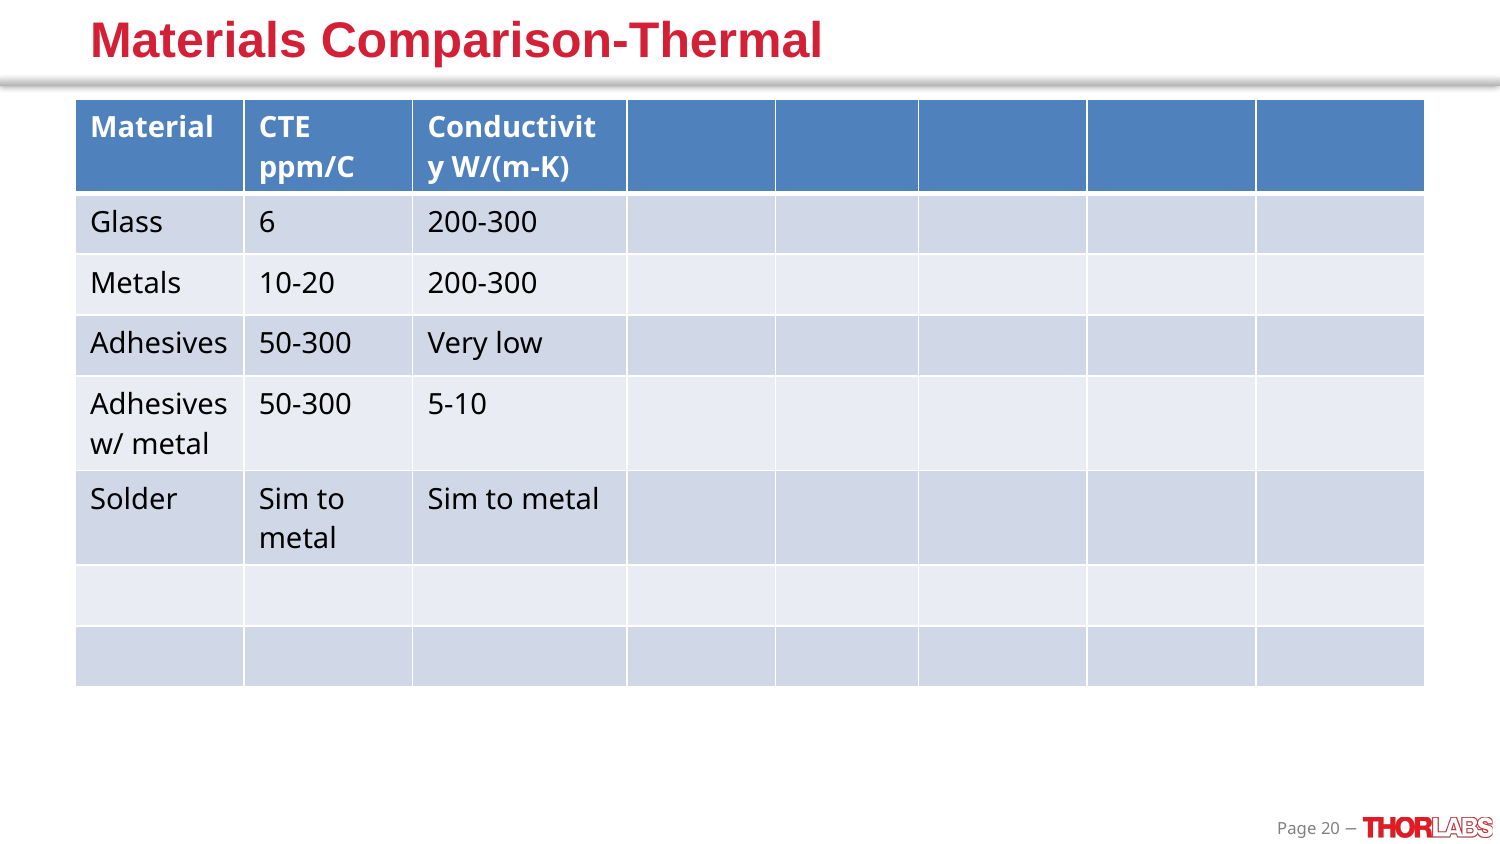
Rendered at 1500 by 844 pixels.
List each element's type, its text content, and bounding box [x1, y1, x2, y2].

table_header [776, 100, 918, 191]
table_cell [776, 377, 918, 470]
table_cell [776, 566, 918, 625]
table_cell [1088, 471, 1255, 564]
table_cell Very low [413, 316, 626, 375]
table_cell [1257, 196, 1424, 253]
table_cell [776, 627, 918, 686]
table_cell [919, 566, 1086, 625]
table_cell [1257, 255, 1424, 314]
table_cell [919, 255, 1086, 314]
table_cell [919, 196, 1086, 253]
table_header Material [76, 100, 243, 191]
table_cell [776, 255, 918, 314]
table_cell [1088, 196, 1255, 253]
table_cell [413, 566, 626, 625]
table_cell [1257, 316, 1424, 375]
table_cell [413, 627, 626, 686]
table_cell 200-300 [413, 255, 626, 314]
table_cell [245, 566, 412, 625]
table_cell Glass [76, 196, 243, 253]
table_cell [1257, 471, 1424, 564]
table_cell [1088, 566, 1255, 625]
table_header [919, 100, 1086, 191]
table_cell [76, 566, 243, 625]
table_cell [919, 316, 1086, 375]
table_cell 200-300 [413, 196, 626, 253]
table_cell 50-300 [245, 316, 412, 375]
table_cell Sim to metal [413, 471, 626, 564]
table_cell [1088, 255, 1255, 314]
table_cell [1088, 316, 1255, 375]
table_cell [628, 255, 775, 314]
table_cell Solder [76, 471, 243, 564]
table_cell Sim to metal [245, 471, 412, 564]
table_cell [776, 471, 918, 564]
table_cell [919, 471, 1086, 564]
table_cell [1257, 627, 1424, 686]
table_cell Adhesives [76, 316, 243, 375]
table_cell 50-300 [245, 377, 412, 470]
table_cell [919, 627, 1086, 686]
table_cell [628, 377, 775, 470]
table_cell [1088, 627, 1255, 686]
title Materials Comparison-Thermal [75, 0, 1425, 76]
table_cell 6 [245, 196, 412, 253]
table_cell [245, 627, 412, 686]
table_cell Adhesives w/ metal [76, 377, 243, 470]
table_cell [628, 627, 775, 686]
table_cell [1257, 566, 1424, 625]
table_header CTE ppm/C [245, 100, 412, 191]
table_header [628, 100, 775, 191]
table_header [1088, 100, 1255, 191]
table_cell Metals [76, 255, 243, 314]
table_cell [919, 377, 1086, 470]
table_cell [76, 627, 243, 686]
table_cell [628, 471, 775, 564]
table_cell [628, 316, 775, 375]
table_cell [628, 196, 775, 253]
table_cell 10-20 [245, 255, 412, 314]
table_cell 5-10 [413, 377, 626, 470]
table_cell [1088, 377, 1255, 470]
table_cell [776, 316, 918, 375]
table_cell [776, 196, 918, 253]
table_cell [628, 566, 775, 625]
table_header [1257, 100, 1424, 191]
table_cell [1257, 377, 1424, 470]
table_header Conductivity W/(m-K) [413, 100, 626, 191]
